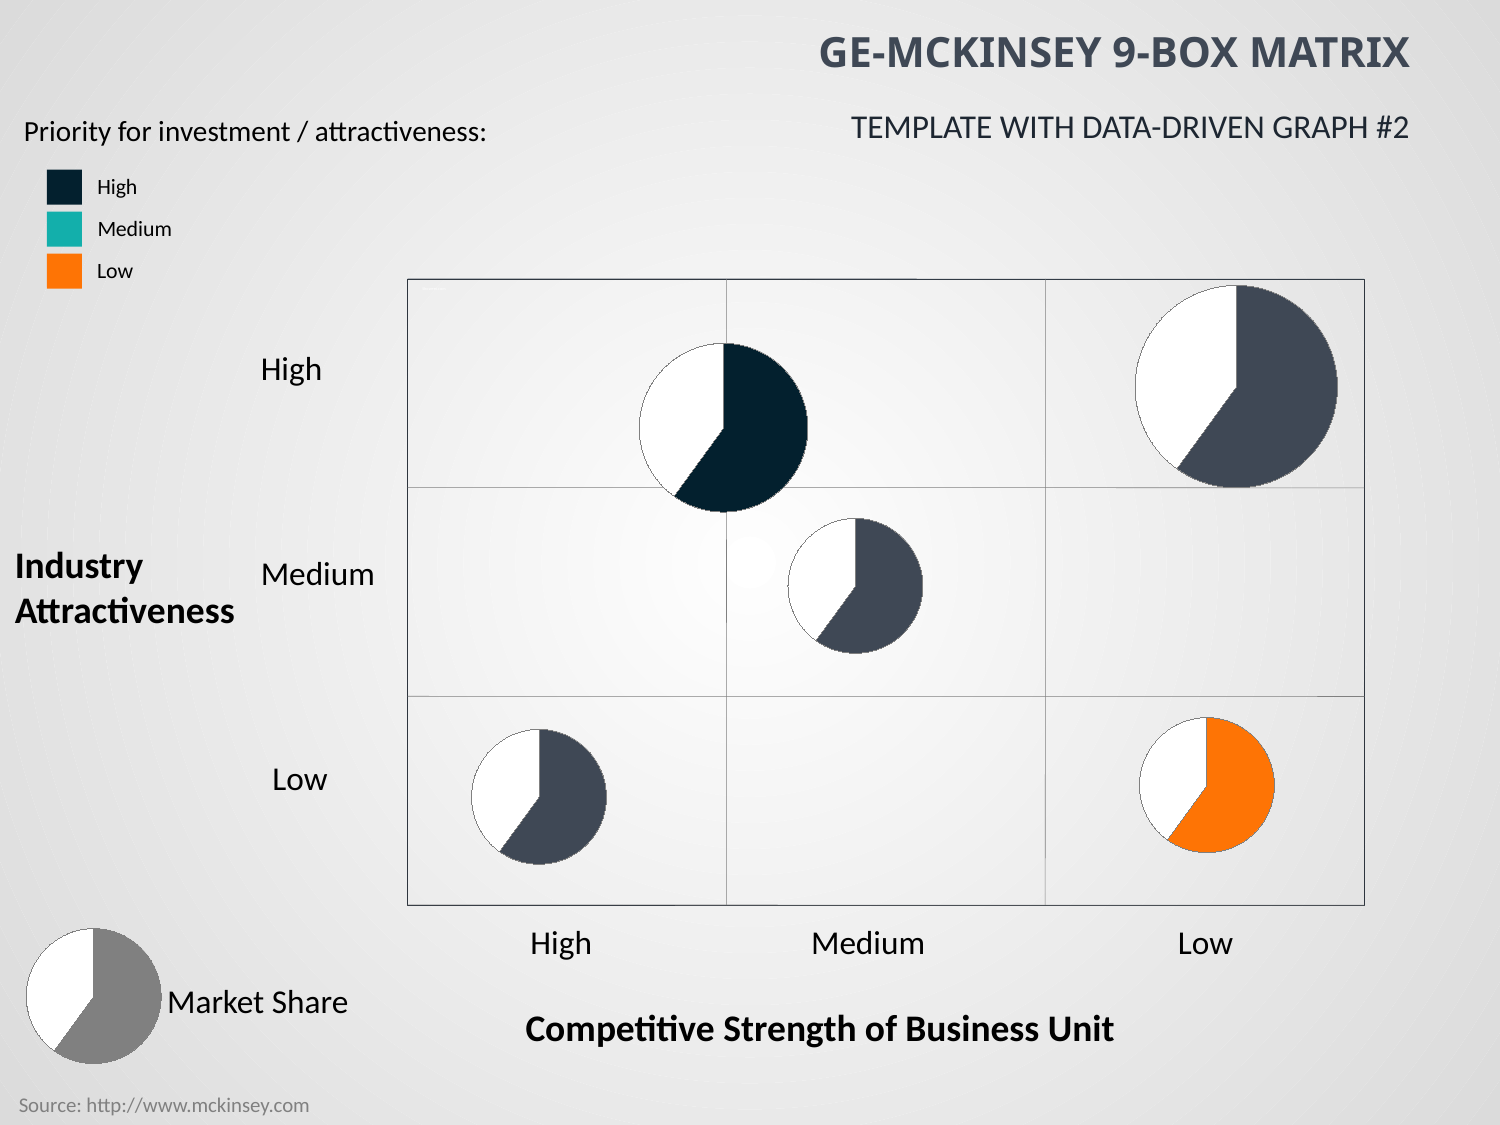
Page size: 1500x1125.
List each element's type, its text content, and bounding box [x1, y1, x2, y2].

text_box Medium [295, 544, 399, 600]
text_box Competitive Strength of Business Unit [510, 996, 1226, 1057]
text_box High [246, 339, 399, 395]
text_box Low [1090, 914, 1321, 969]
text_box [407, 278, 1365, 906]
text_box Low [257, 749, 402, 805]
text_box Medium [753, 914, 983, 969]
chart [0, 925, 188, 1067]
text_box Source: http://www.mckinsey.com [3, 1084, 325, 1125]
chart [1136, 702, 1278, 868]
subtitle Template With Data-Driven Graph #2 [478, 102, 1425, 149]
text_box Market Share [191, 972, 387, 1028]
text_box High [446, 914, 676, 969]
chart [445, 726, 634, 868]
title GE-McKinsey 9-Box Matrix [478, 0, 1425, 102]
chart [1113, 280, 1360, 493]
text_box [0, 105, 513, 292]
chart [620, 339, 938, 657]
text_box Industry Attractiveness [0, 533, 295, 639]
